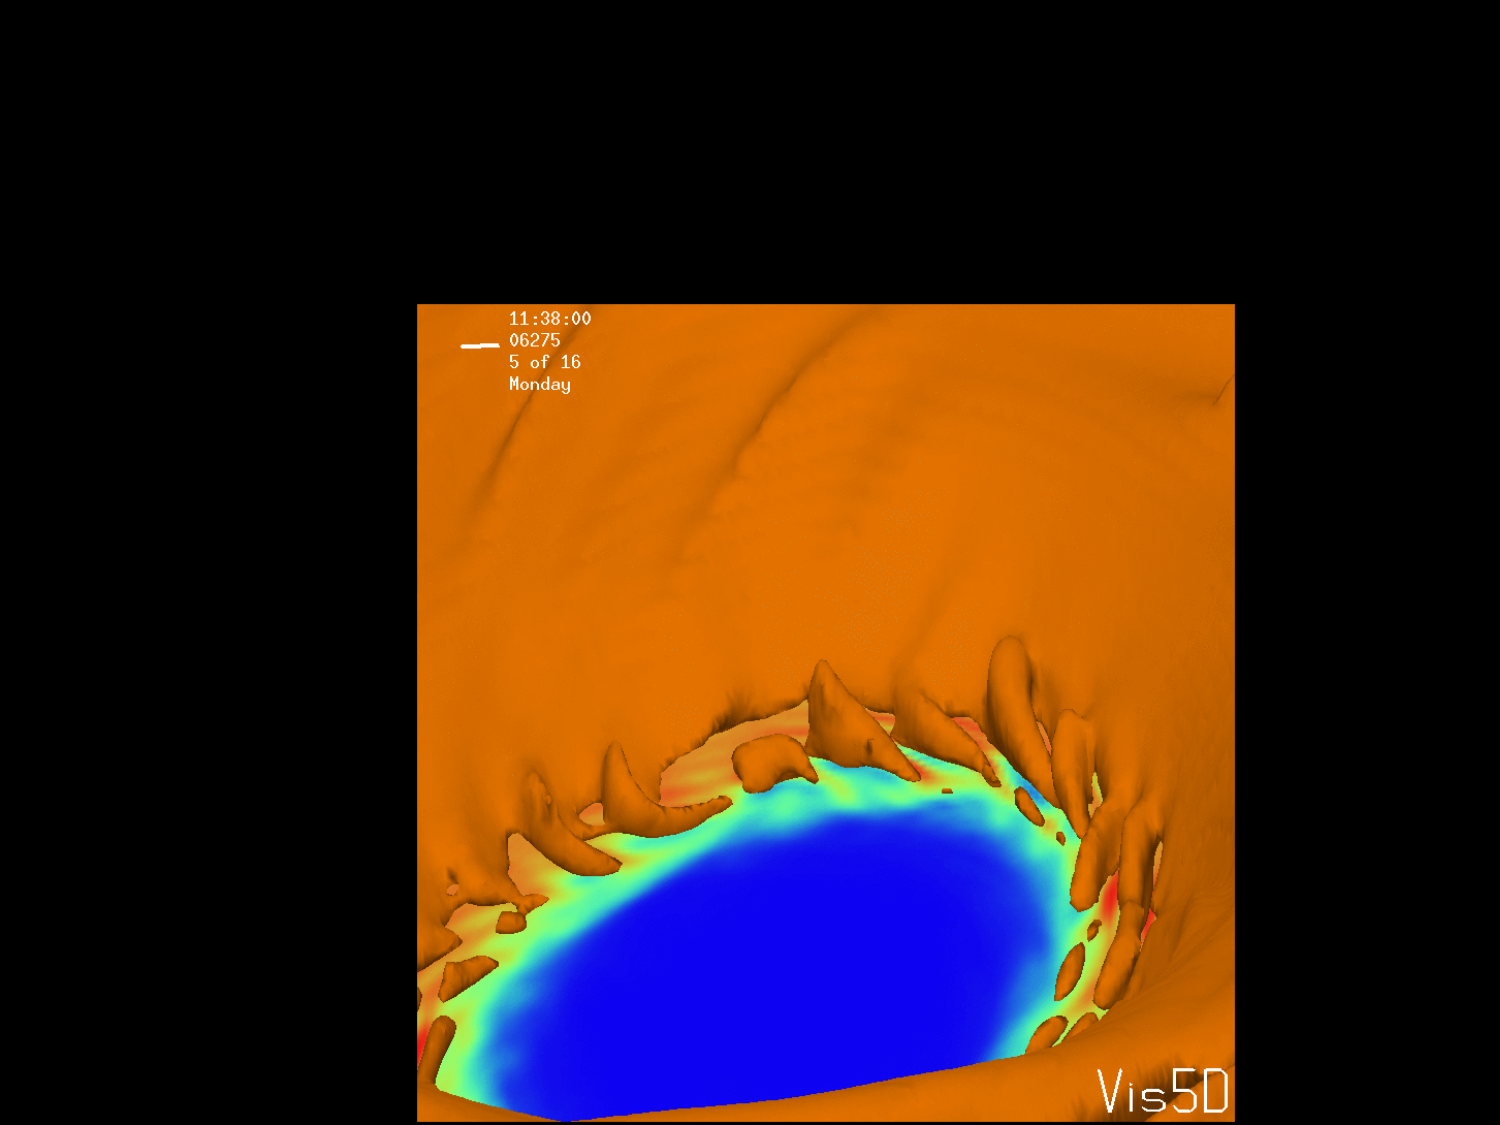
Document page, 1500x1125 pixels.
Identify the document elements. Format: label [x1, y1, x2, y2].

picture [412, 299, 1238, 1125]
